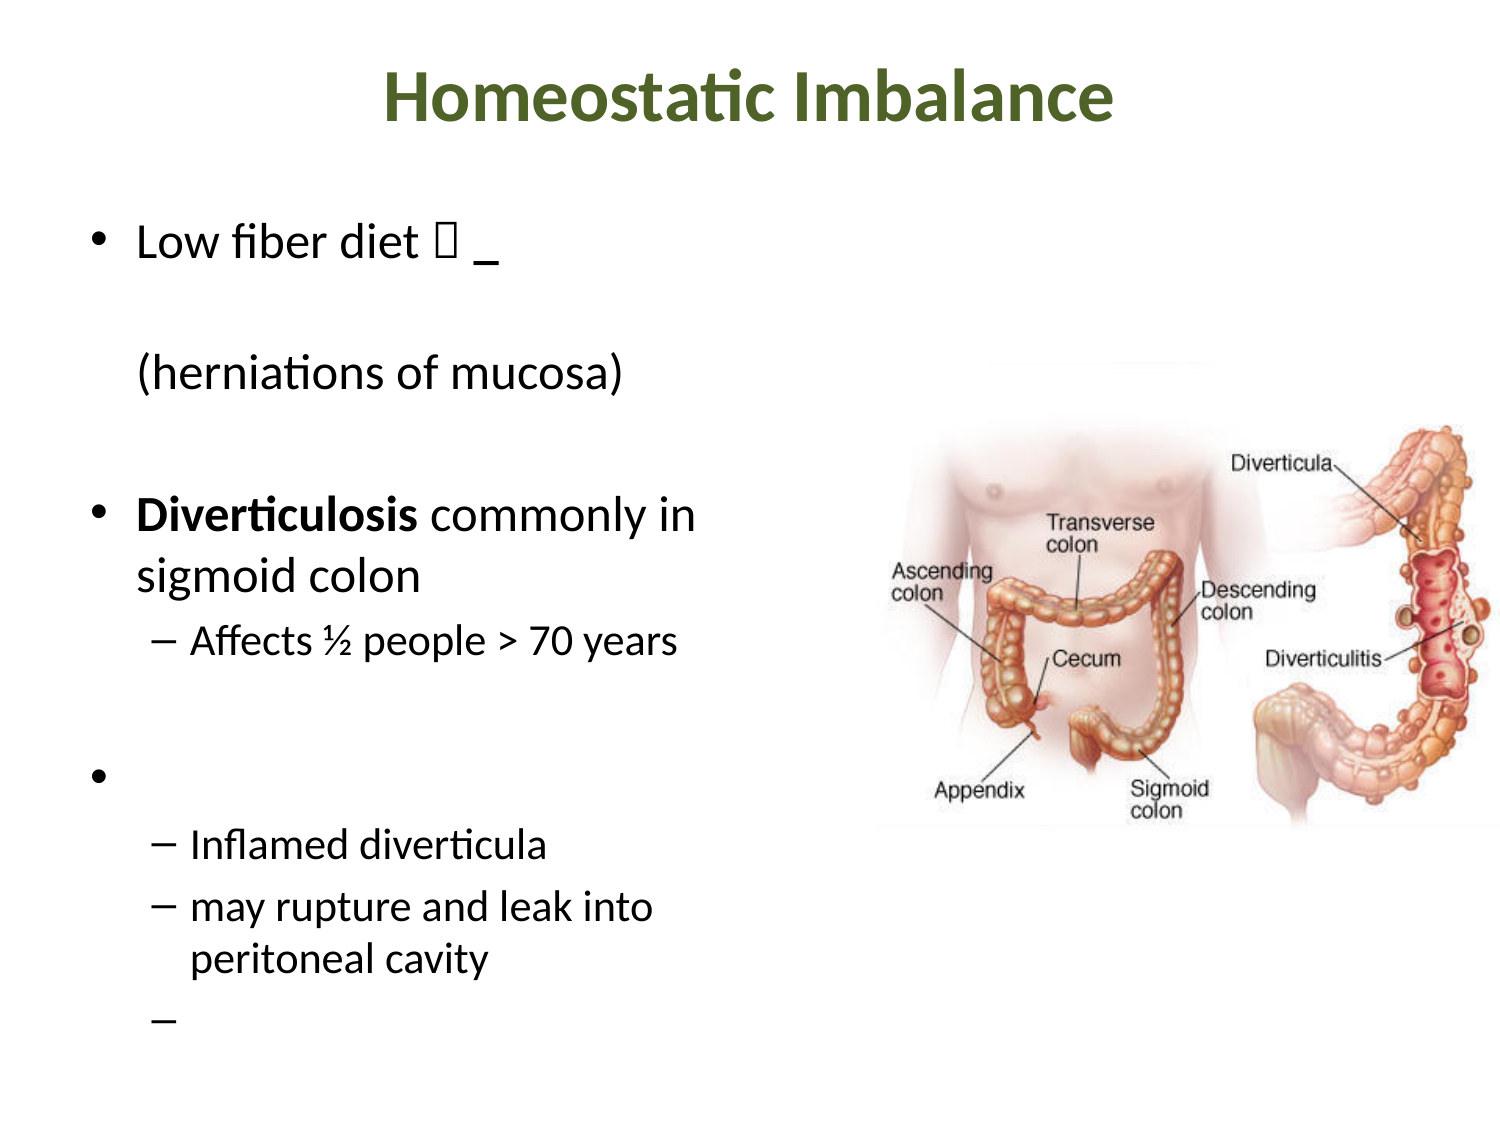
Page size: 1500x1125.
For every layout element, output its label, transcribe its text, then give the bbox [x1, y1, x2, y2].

picture [876, 362, 1500, 830]
title Homeostatic Imbalance [75, 45, 1425, 138]
list Low fiber diet  _ (herniations of mucosa) Diverticulosis commonly in sigmoid colon Affects ½ people > 70 years Inflamed diverticula may rupture and leak into peritoneal cavity [75, 200, 838, 1063]
